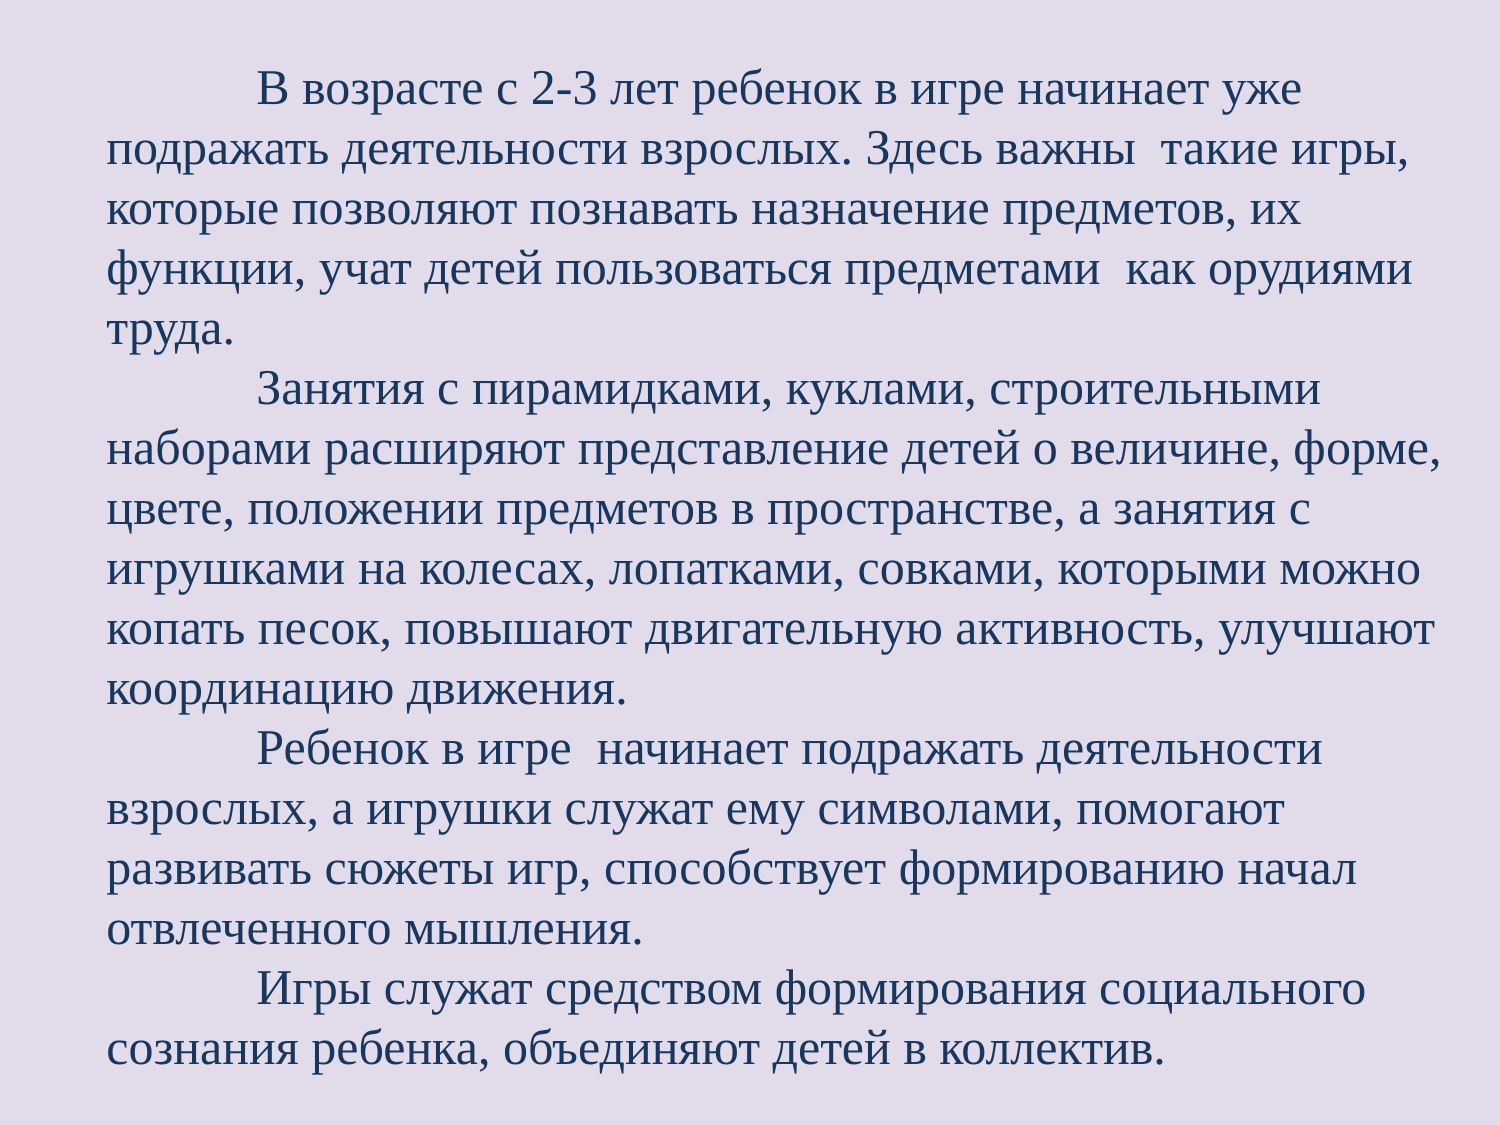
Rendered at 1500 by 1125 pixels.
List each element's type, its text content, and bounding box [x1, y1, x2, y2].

list В возрасте с 2-3 лет ребенок в игре начинает уже подражать деятельности взрослых. Здесь важны такие игры, которые позволяют познавать назначение предметов, их функции, учат детей пользоваться предметами как орудиями труда. Занятия с пирамидками, куклами, строительными наборами расширяют представление детей о величине, форме, цвете, положении предметов в пространстве, а занятия с игрушками на колесах, лопатками, совками, которыми можно копать песок, повышают двигательную активность, улучшают координацию движения. Ребенок в игре начинает подражать деятельности взрослых, а игрушки служат ему символами, помогают развивать сюжеты игр, способствует формированию начал отвлеченного мышления. Игры служат средством формирования социального сознания ребенка, объединяют детей в коллектив. [35, 46, 1465, 1102]
